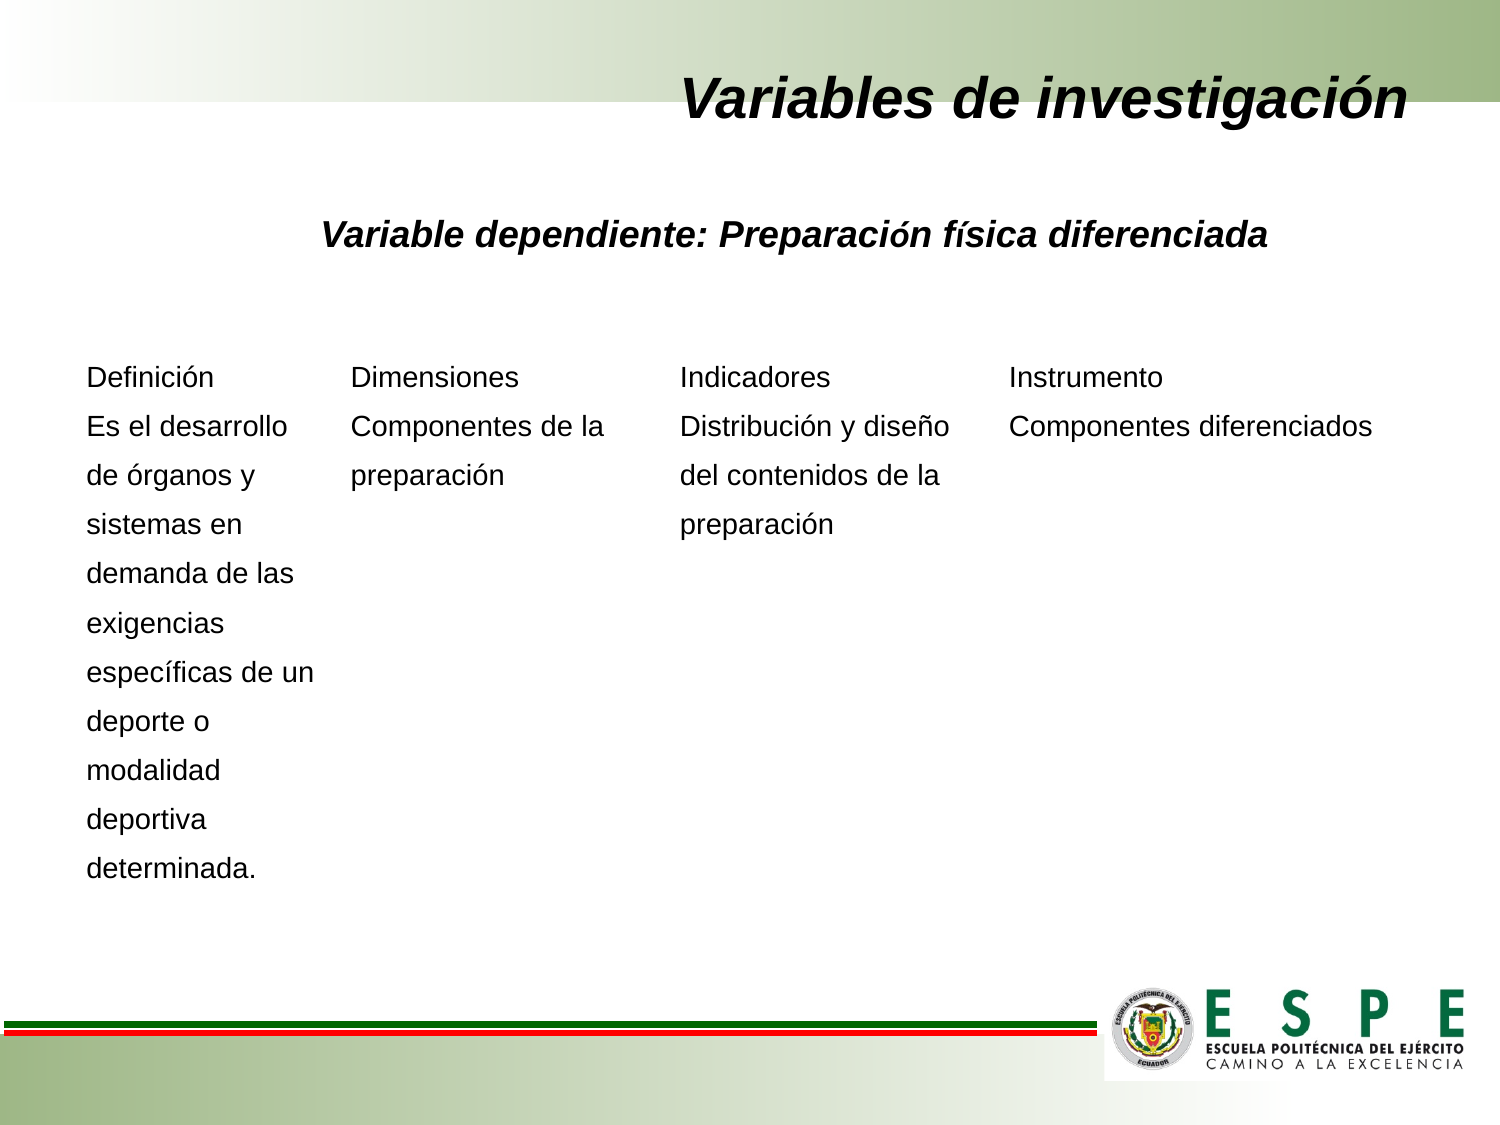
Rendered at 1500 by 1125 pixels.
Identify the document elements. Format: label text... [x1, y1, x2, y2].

table_cell Es el desarrollo de órganos y sistemas en demanda de las exigencias específicas de un deporte o modalidad deportiva determinada. [75, 394, 339, 885]
picture [1104, 976, 1483, 1081]
title Variables de investigación [75, 45, 1425, 233]
table_header Indicadores [669, 295, 997, 394]
table_header Definición [75, 295, 339, 394]
table_cell Componentes de la preparación [339, 394, 669, 885]
text_box Variable dependiente: Preparación física diferenciada [305, 202, 1500, 263]
table_header Dimensiones [339, 295, 669, 394]
table_header Instrumento [997, 295, 1420, 394]
table_cell Distribución y diseño del contenidos de la preparación [669, 394, 997, 885]
table_cell Componentes diferenciados [997, 394, 1420, 885]
